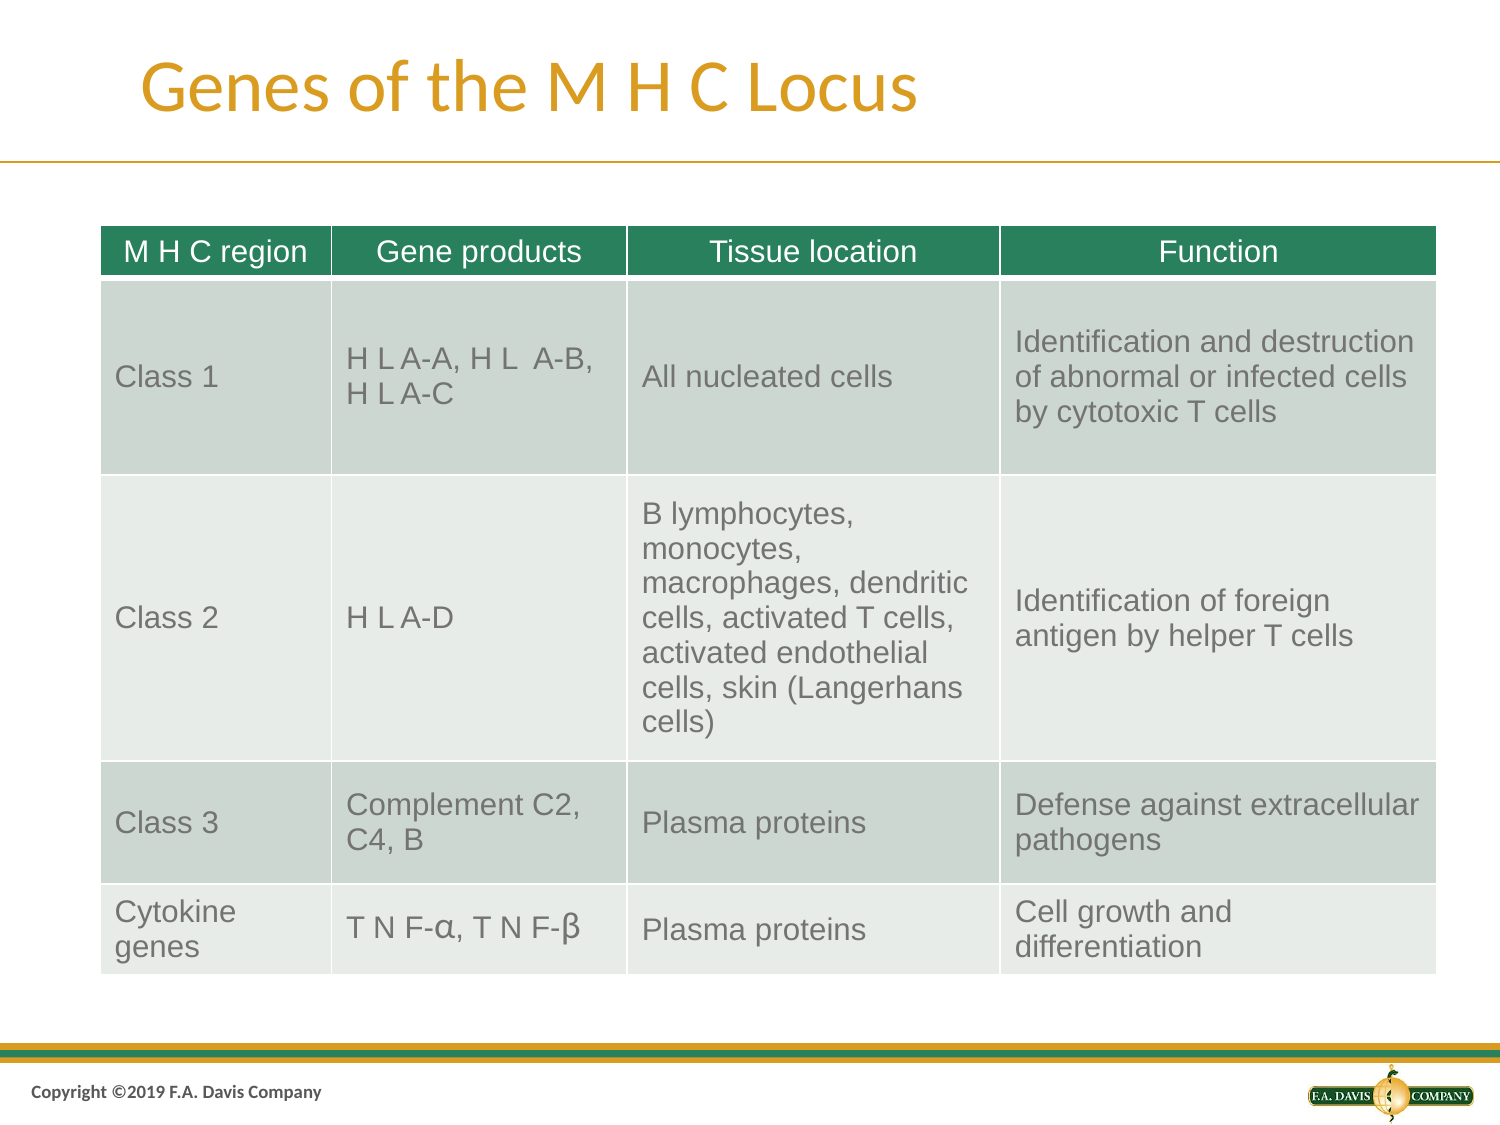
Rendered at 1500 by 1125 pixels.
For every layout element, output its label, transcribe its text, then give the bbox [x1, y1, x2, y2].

table_cell H L A-D [332, 476, 626, 760]
table_cell Class 1 [101, 281, 331, 474]
table_cell Complement C2, C4, B [332, 762, 626, 883]
table_cell Cytokine genes [101, 885, 331, 974]
table_cell Plasma proteins [628, 762, 999, 883]
picture [0, 1043, 1500, 1050]
table_cell Class 3 [101, 762, 331, 883]
table_cell Cell growth and differentiation [1001, 885, 1436, 974]
table_cell Plasma proteins [628, 885, 999, 974]
table_cell Defense against extracellular pathogens [1001, 762, 1436, 883]
table_cell B lymphocytes, monocytes, macrophages, dendritic cells, activated T cells, activated endothelial cells, skin (Langerhans cells) [628, 476, 999, 760]
table_cell Class 2 [101, 476, 331, 760]
table_header M H C region [101, 226, 331, 275]
table_header Gene products [332, 226, 626, 275]
table_header Tissue location [628, 226, 999, 275]
table_cell Identification and destruction of abnormal or infected cells by cytotoxic T cells [1001, 281, 1436, 474]
table_cell Identification of foreign antigen by helper T cells [1001, 476, 1436, 760]
title Genes of the M H C Locus [125, 39, 1475, 137]
table_cell H L A-A, H L A-B, H L A-C [332, 281, 626, 474]
table_header Function [1001, 226, 1436, 275]
table_cell T N F-α, T N F-β [332, 885, 626, 974]
table_cell All nucleated cells [628, 281, 999, 474]
picture [1308, 1064, 1474, 1124]
picture [0, 1058, 1500, 1063]
